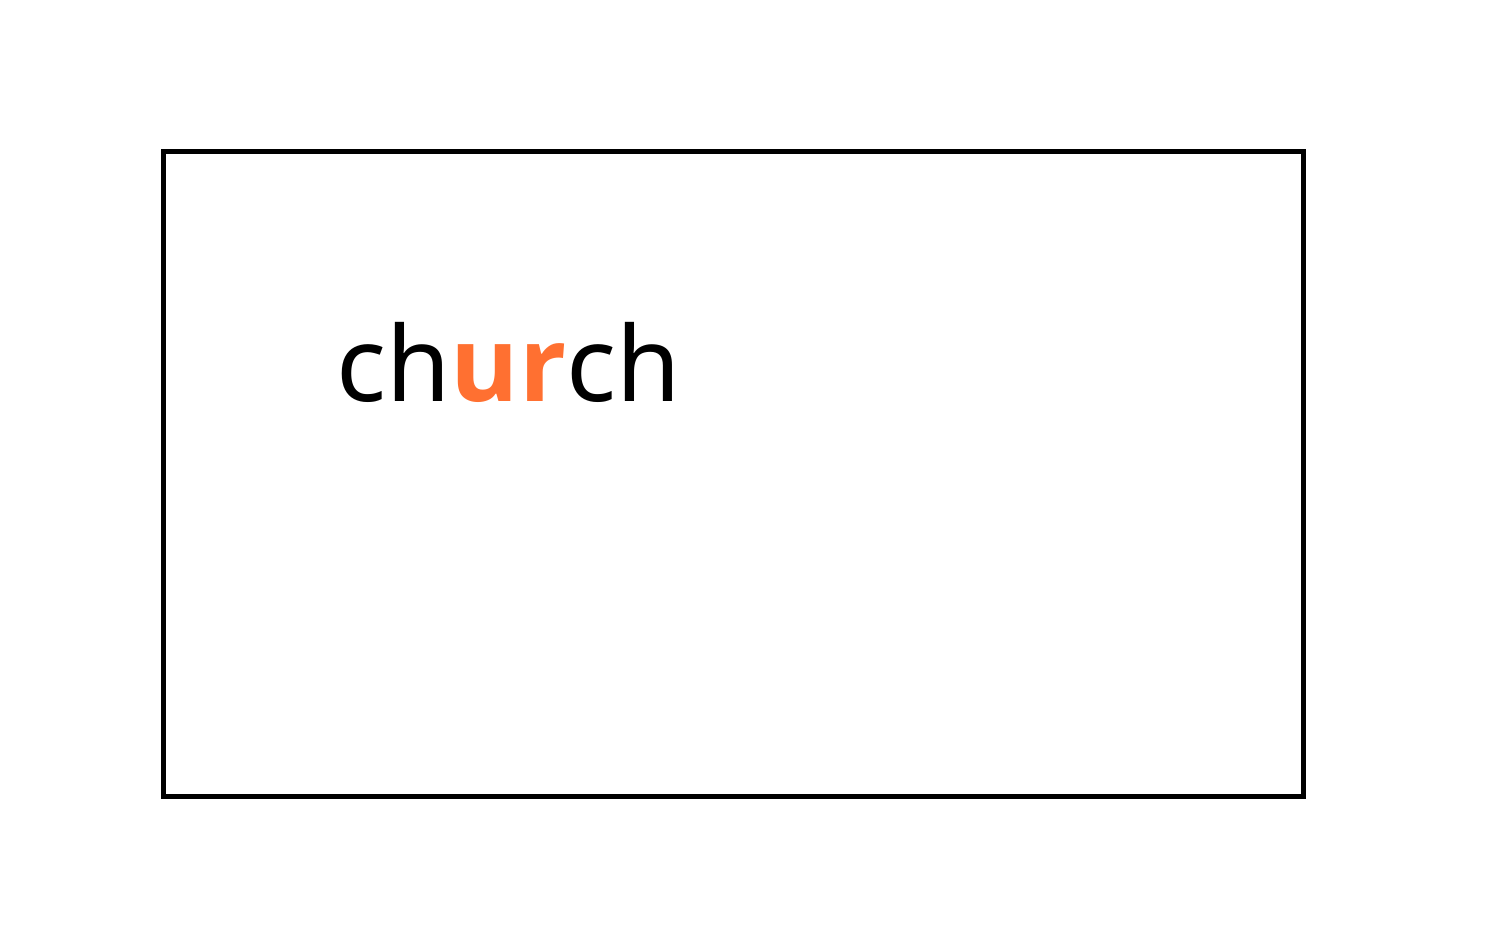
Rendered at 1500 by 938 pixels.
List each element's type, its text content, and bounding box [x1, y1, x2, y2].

text_box church [321, 289, 1029, 430]
text_box [163, 150, 1304, 797]
